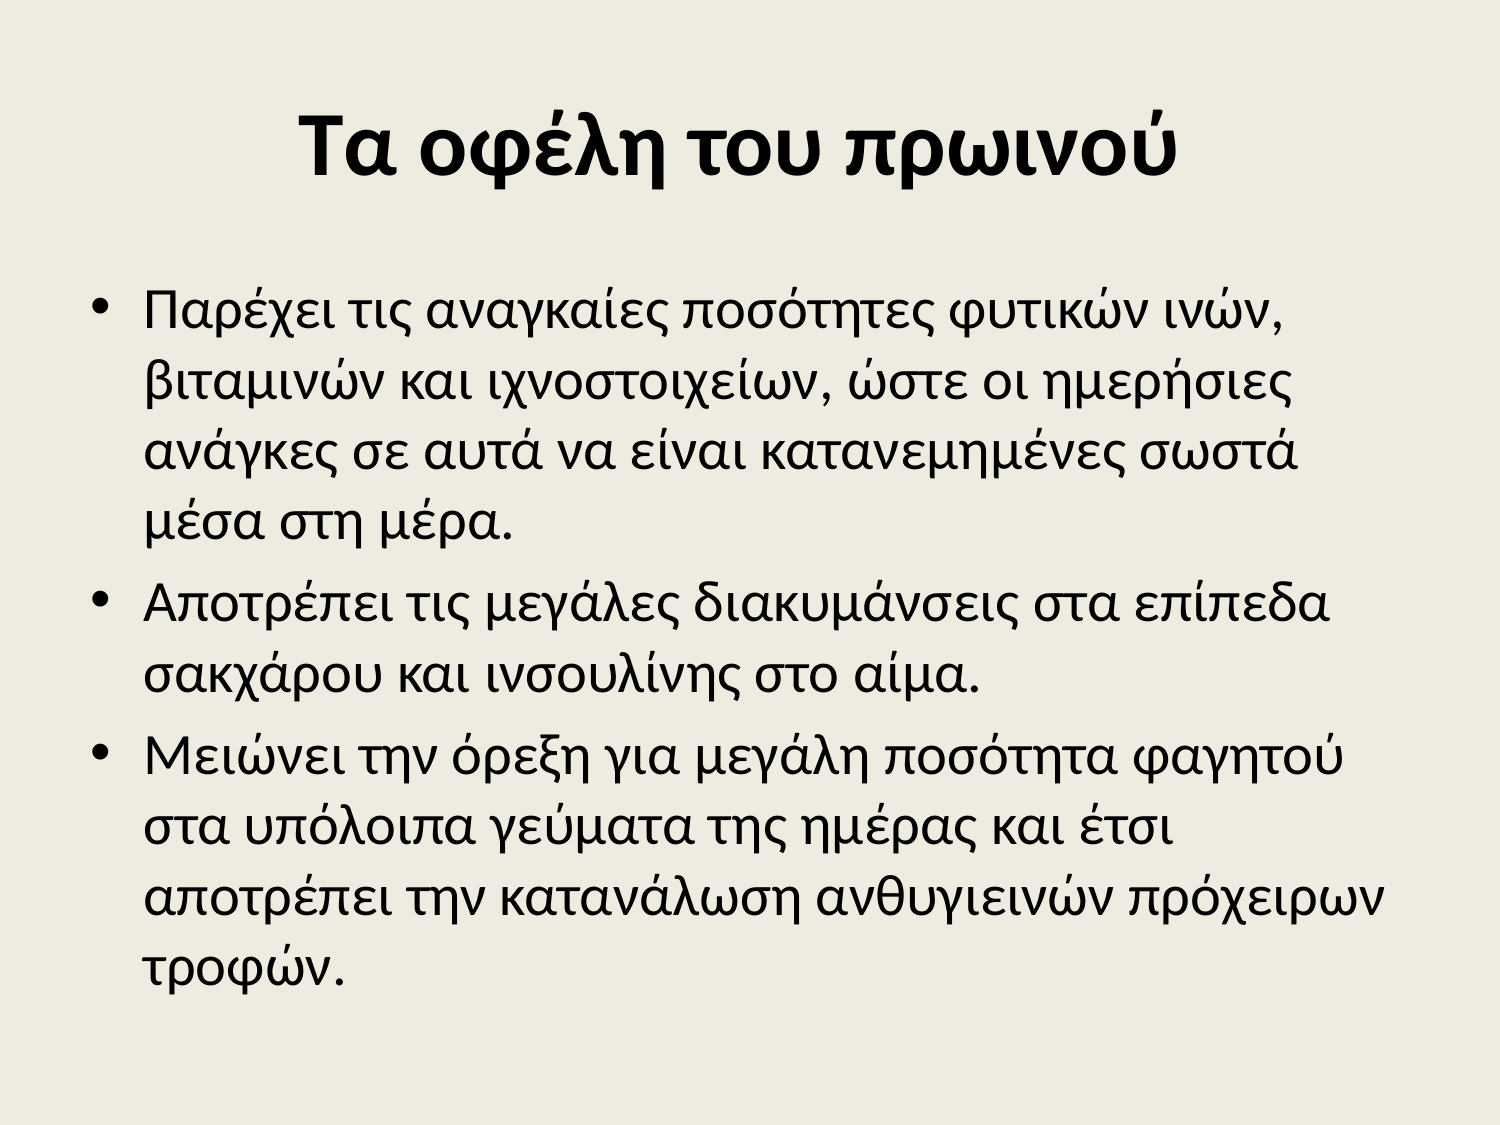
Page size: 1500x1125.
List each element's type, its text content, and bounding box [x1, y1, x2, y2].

list Παρέχει τις αναγκαίες ποσότητες φυτικών ινών, βιταμινών και ιχνοστοιχείων, ώστε οι ημερήσιες ανάγκες σε αυτά να είναι κατανεμημένες σωστά μέσα στη μέρα. Αποτρέπει τις μεγάλες διακυμάνσεις στα επίπεδα σακχάρου και ινσουλίνης στο αίμα. Μειώνει την όρεξη για μεγάλη ποσότητα φαγητού στα υπόλοιπα γεύματα της ημέρας και έτσι αποτρέπει την κατανάλωση ανθυγιεινών πρόχειρων τροφών. [75, 262, 1425, 1005]
title Τα οφέλη του πρωινού [75, 45, 1425, 233]
